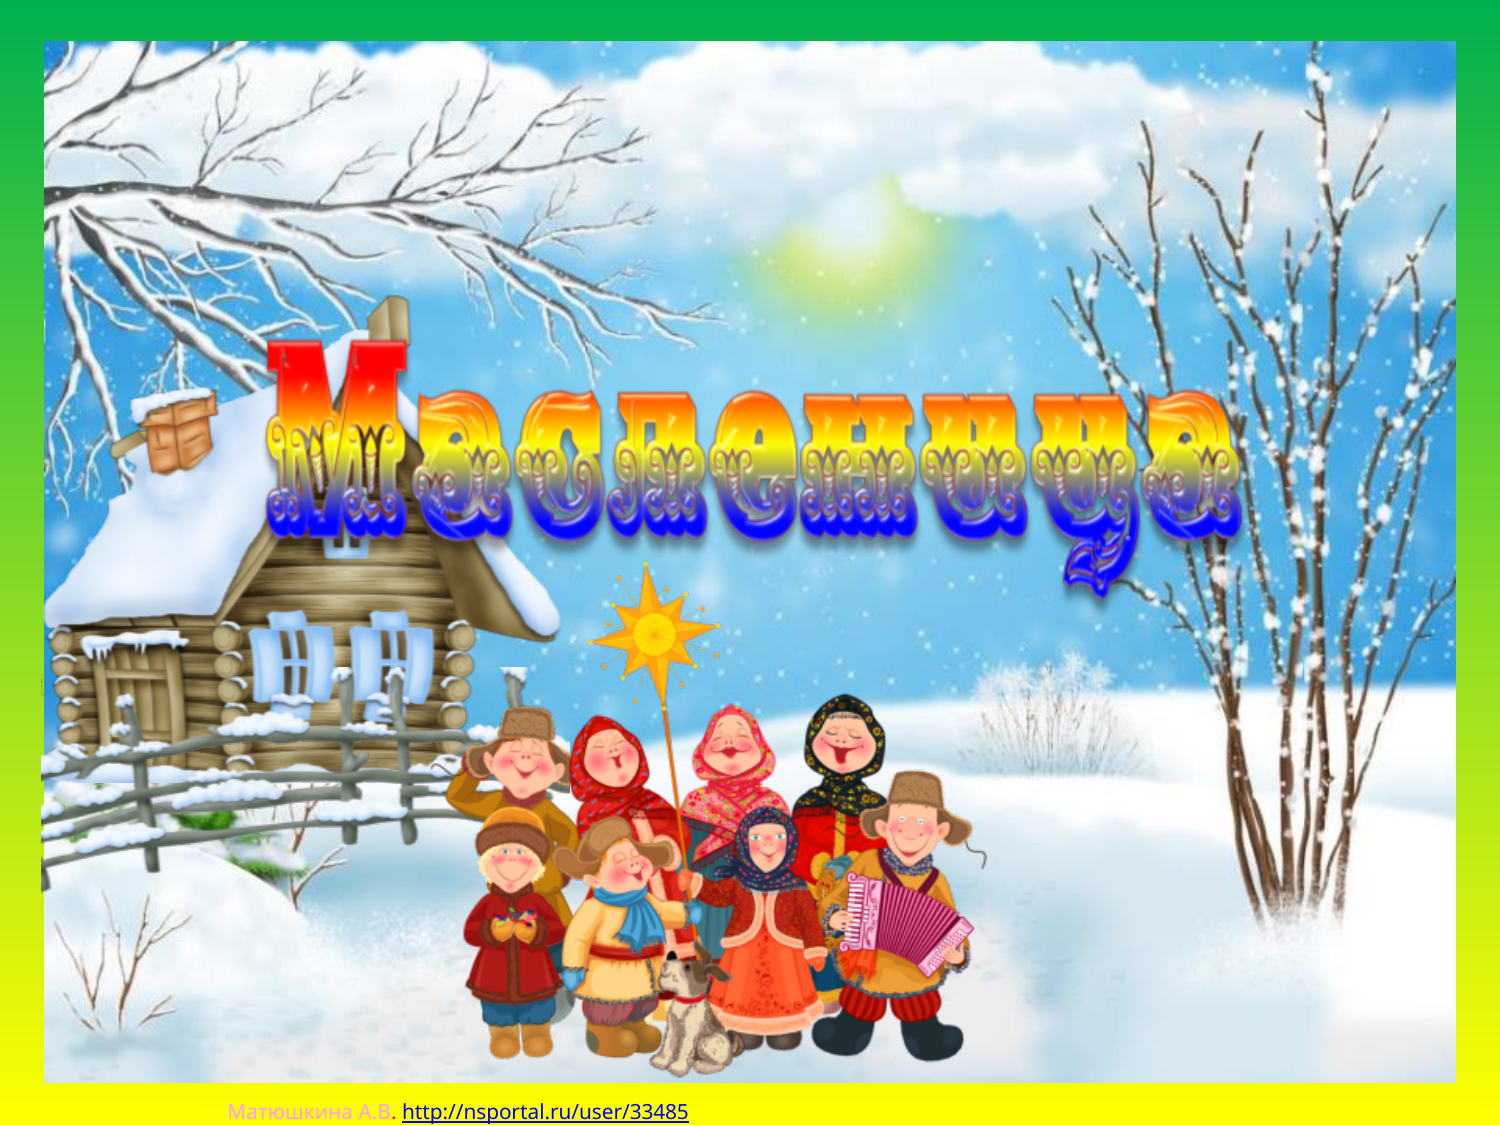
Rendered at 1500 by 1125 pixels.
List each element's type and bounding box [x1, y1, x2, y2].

picture [41, 41, 1456, 1083]
